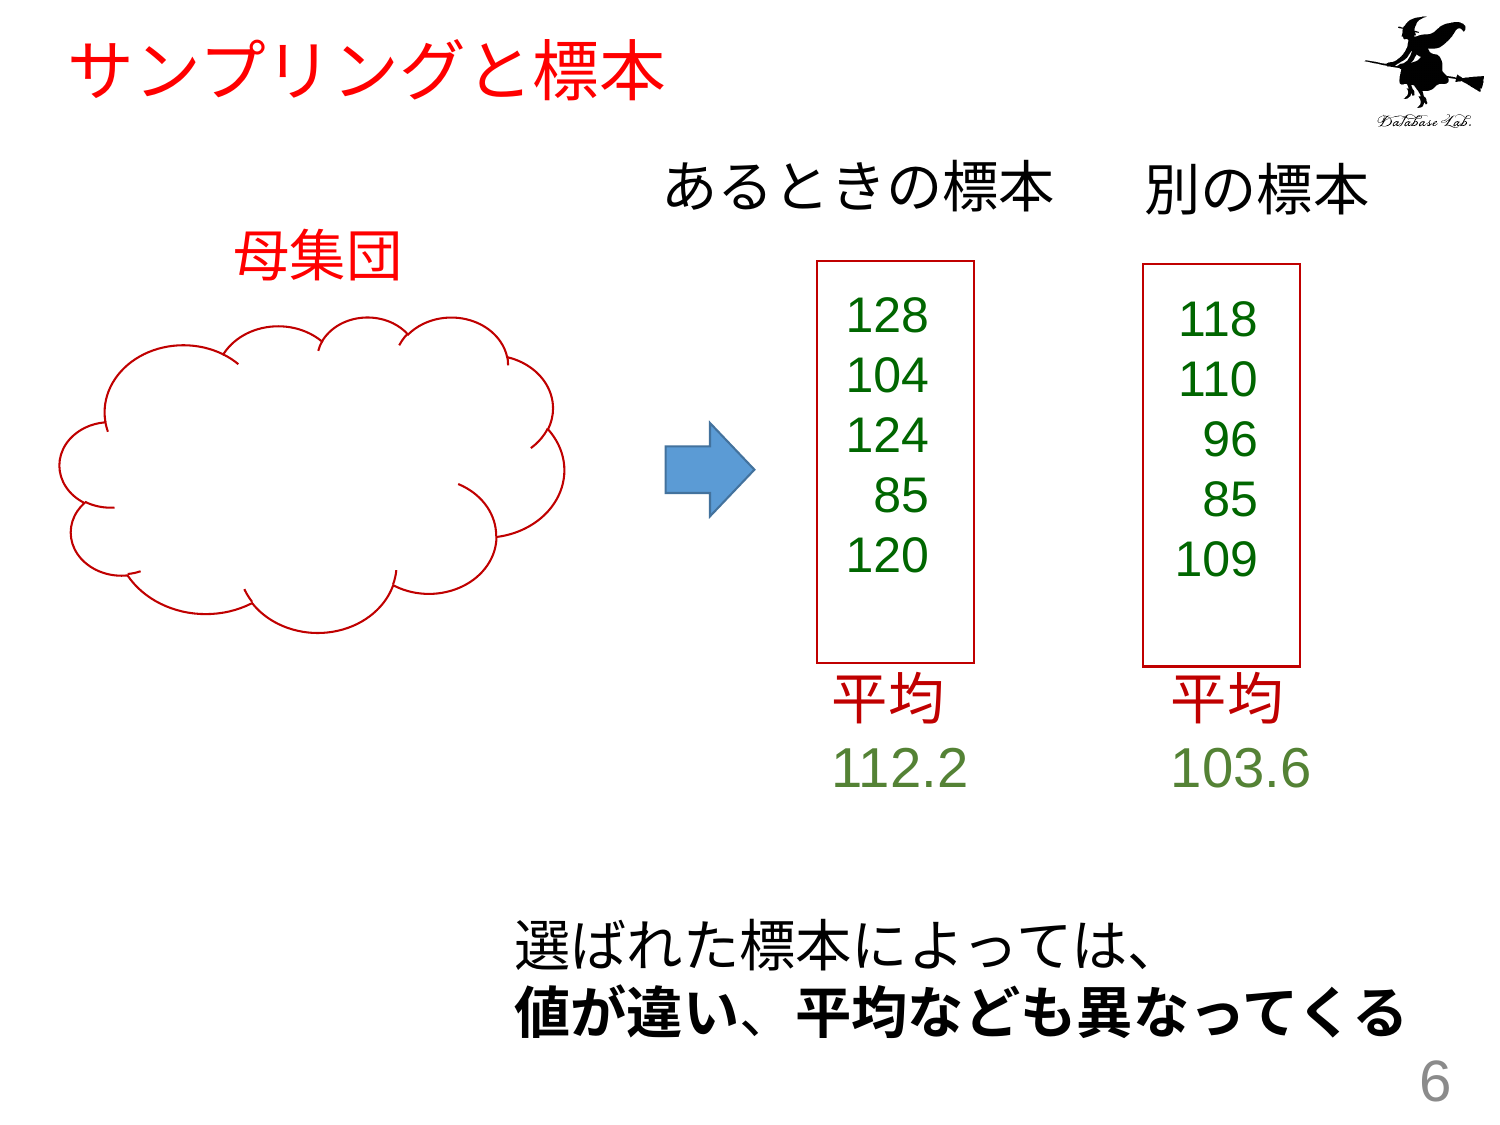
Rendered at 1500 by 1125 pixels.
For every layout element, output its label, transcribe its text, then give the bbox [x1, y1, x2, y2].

picture [1362, 14, 1486, 130]
text_box 母集団 [218, 212, 420, 311]
text_box 118 110 96 85 109 [1165, 278, 1273, 653]
text_box [816, 260, 975, 664]
text_box [58, 316, 566, 635]
text_box [1142, 263, 1301, 668]
text_box 128 104 124 85 120 [836, 275, 944, 649]
text_box 平均 112.2 [817, 656, 998, 834]
text_box [664, 420, 756, 519]
text_box 別の標本 [1129, 146, 1330, 245]
text_box 平均 103.6 [1156, 656, 1467, 834]
slide_number 6 [1129, 1042, 1467, 1113]
title サンプリングと標本 [52, 28, 1441, 120]
text_box あるときの標本 [646, 143, 848, 242]
text_box 選ばれた標本によっては、 値が違い、平均なども異なってくる [499, 902, 700, 1001]
